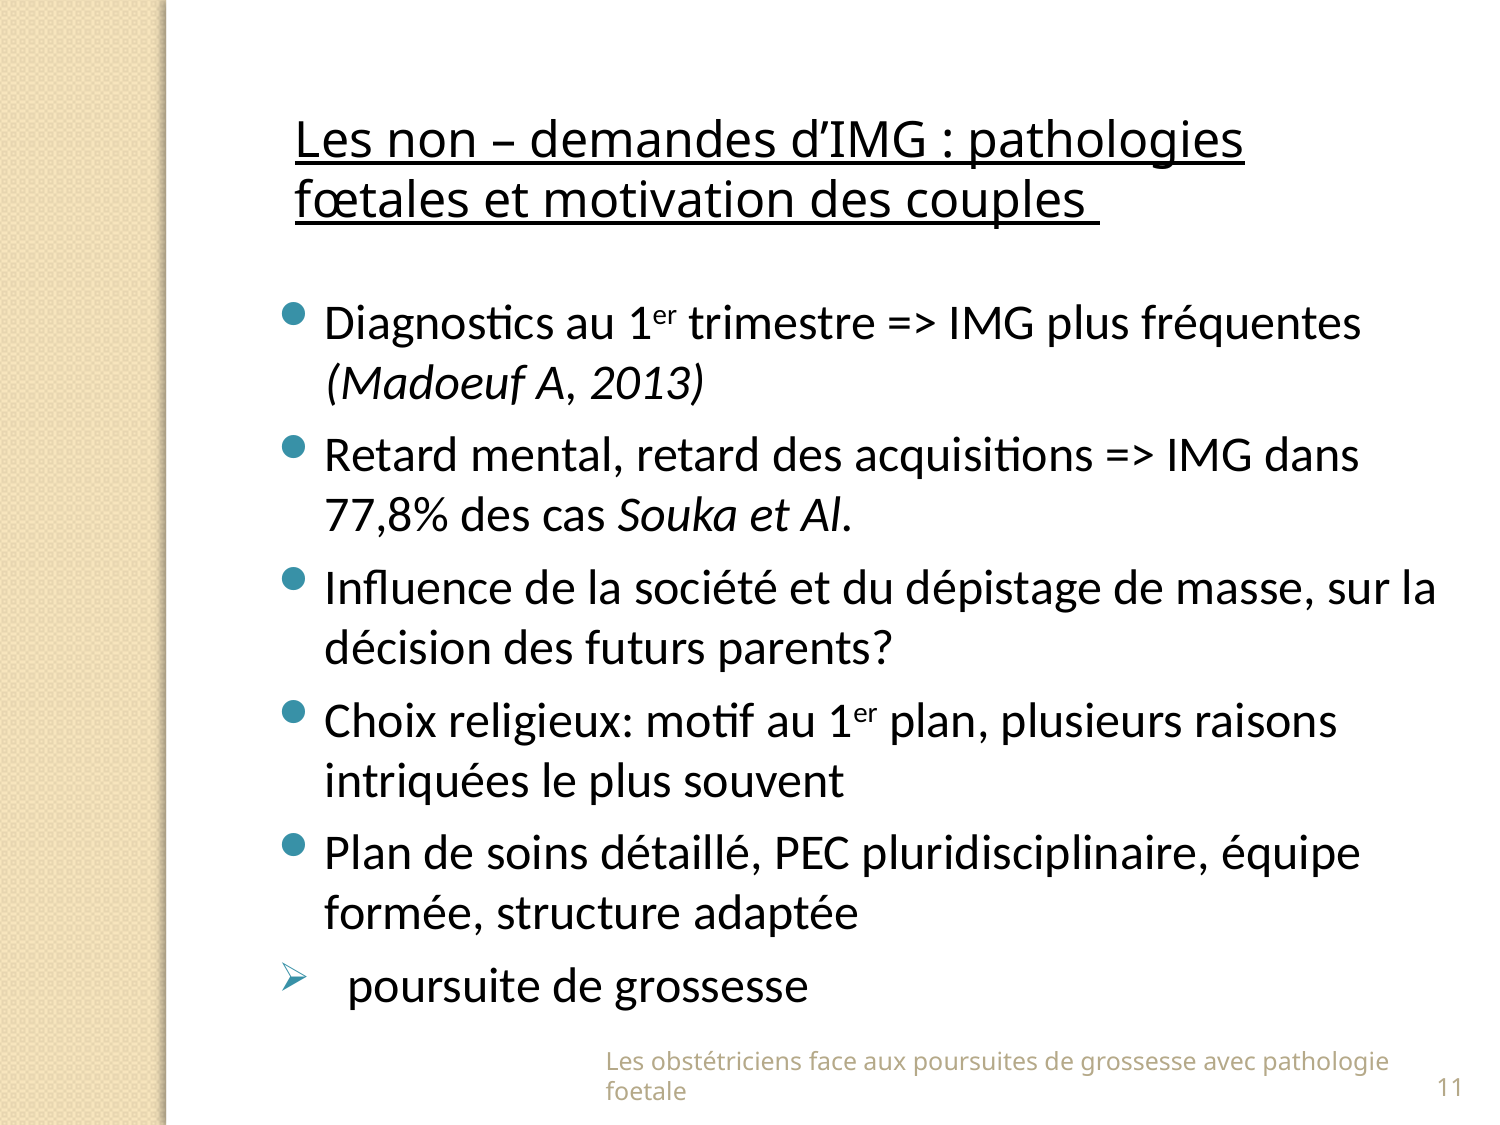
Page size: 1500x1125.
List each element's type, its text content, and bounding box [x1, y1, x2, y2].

text_box Diagnostics au 1er trimestre => IMG plus fréquentes (Madoeuf A, 2013) Retard mental, retard des acquisitions => IMG dans 77,8% des cas Souka et Al. Influence de la société et du dépistage de masse, sur la décision des futurs parents? Choix religieux: motif au 1er plan, plusieurs raisons intriquées le plus souvent Plan de soins détaillé, PEC pluridisciplinaire, équipe formée, structure adaptée poursuite de grossesse [249, 281, 1457, 951]
text_box Les non – demandes d’IMG : pathologies fœtales et motivation des couples [280, 100, 1394, 235]
footer Les obstétriciens face aux poursuites de grossesse avec pathologie foetale [590, 1034, 1413, 1113]
slide_number 11 [1413, 1034, 1488, 1113]
